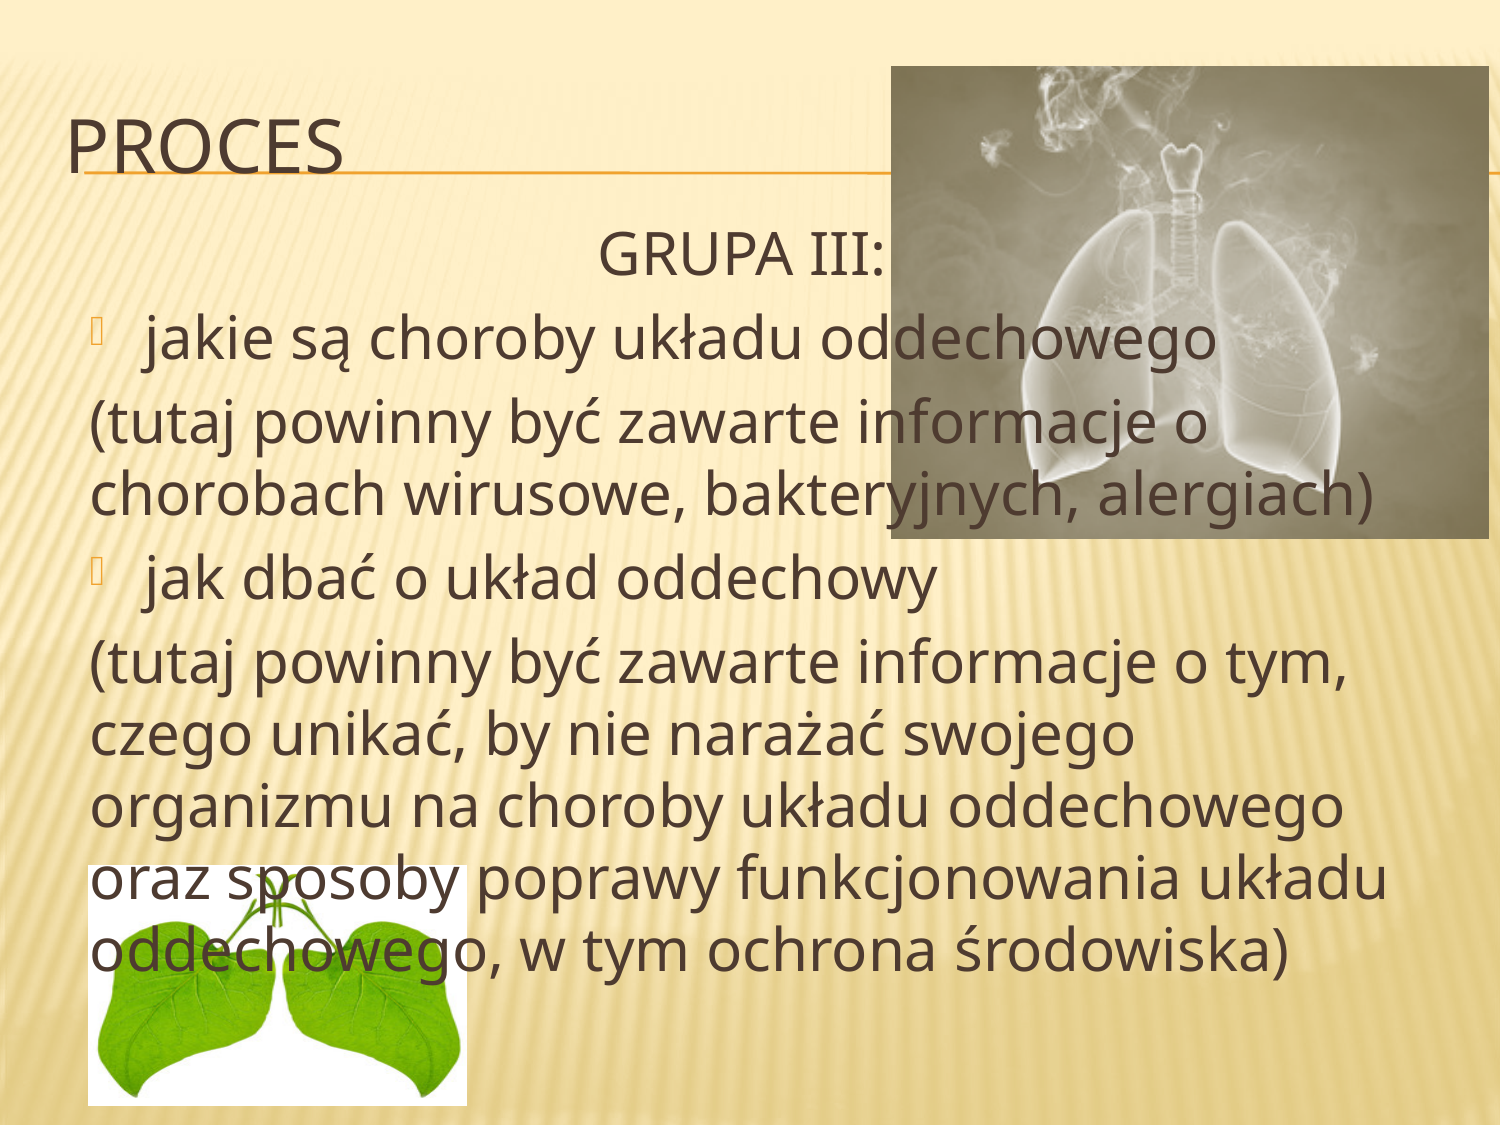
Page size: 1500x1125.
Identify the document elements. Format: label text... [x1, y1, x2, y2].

list GRUPA III: jakie są choroby układu oddechowego (tutaj powinny być zawarte informacje o chorobach wirusowe, bakteryjnych, alergiach) jak dbać o układ oddechowy (tutaj powinny być zawarte informacje o tym, czego unikać, by nie narażać swojego organizmu na choroby układu oddechowego oraz sposoby poprawy funkcjonowania układu oddechowego, w tym ochrona środowiska) [75, 208, 1425, 1005]
title PROCES [50, 75, 882, 213]
picture [891, 66, 1489, 540]
picture [88, 865, 467, 1107]
